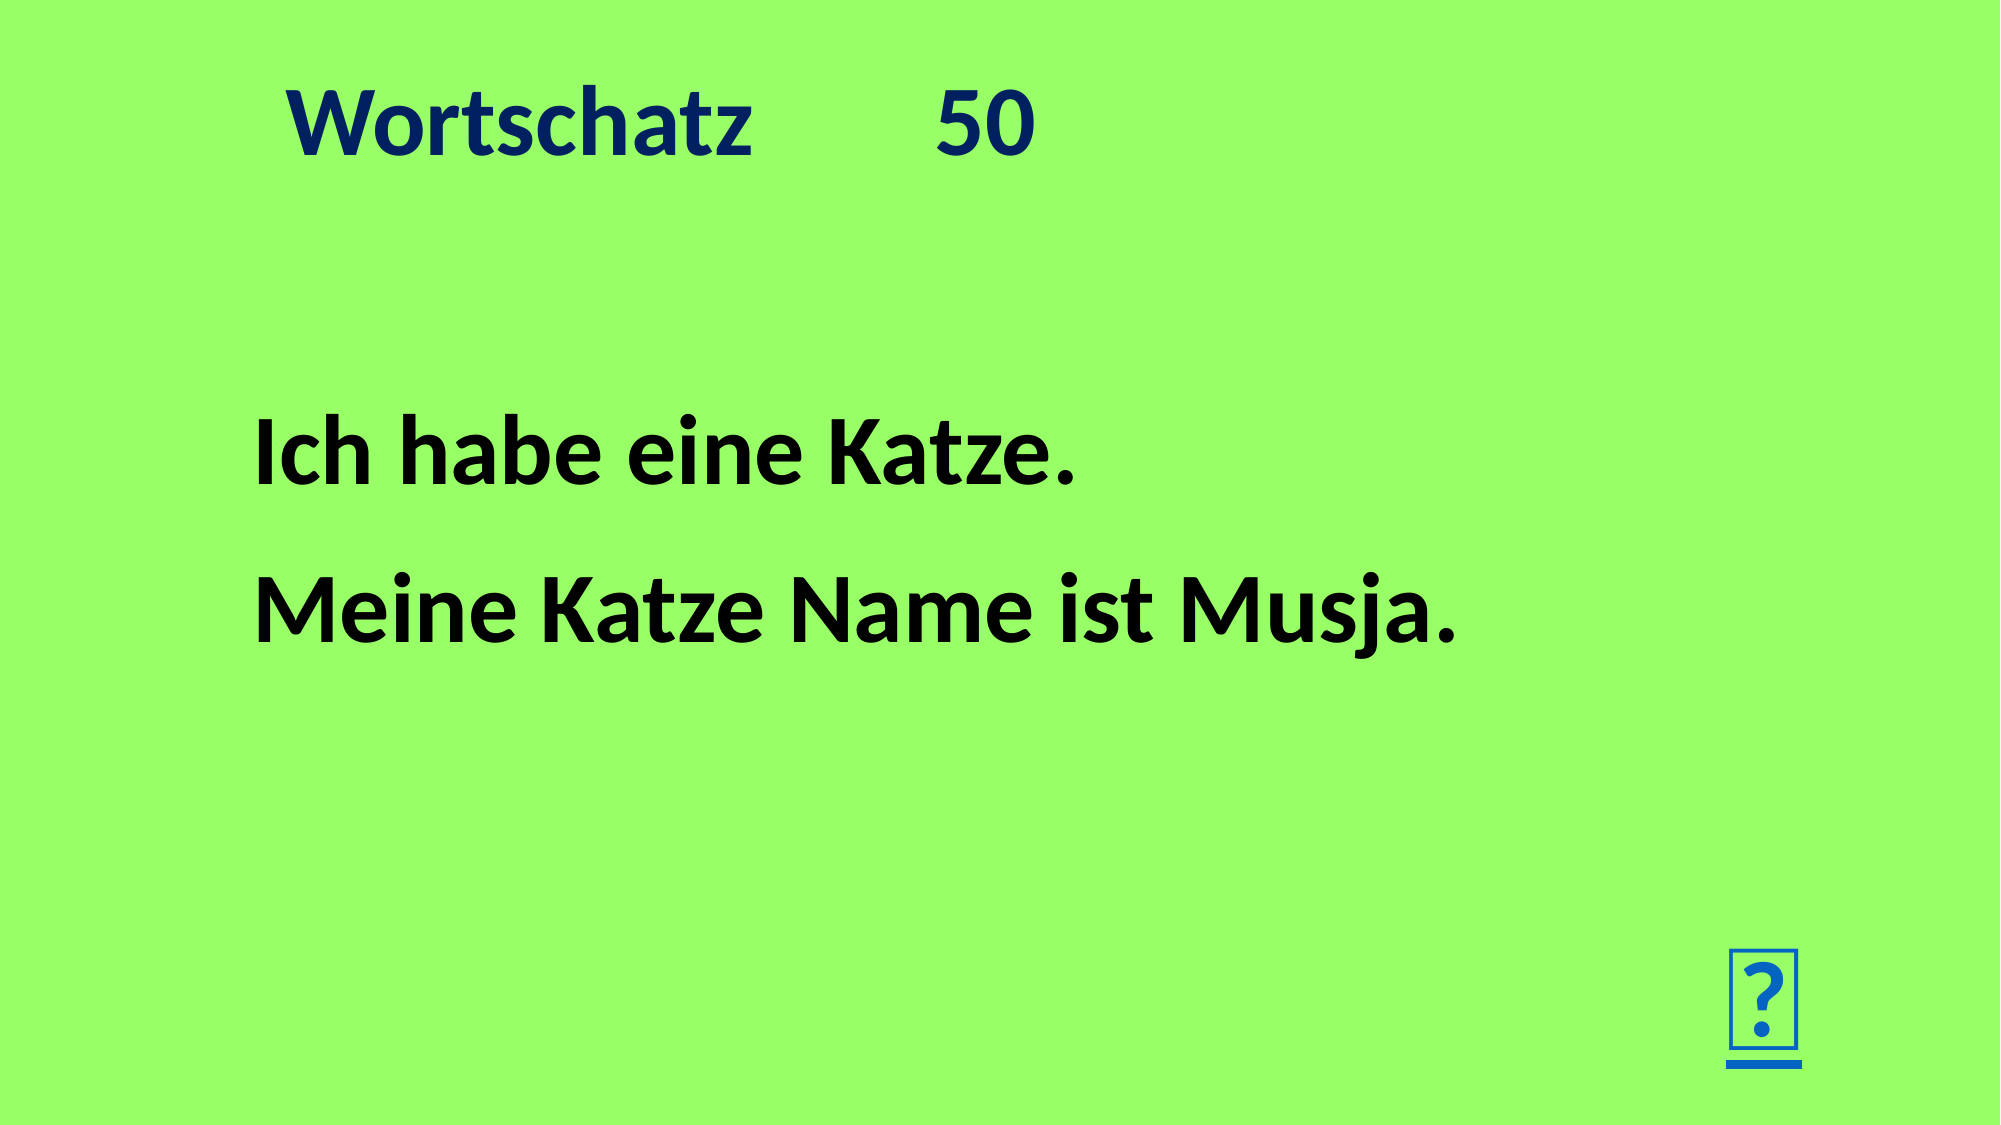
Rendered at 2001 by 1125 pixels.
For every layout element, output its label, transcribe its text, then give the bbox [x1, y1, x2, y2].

text_box Ich habe eine Katze. Meine Katze Name ist Musja. [237, 377, 1590, 670]
text_box  [1711, 892, 1817, 1088]
text_box Wortschatz 50 [270, 47, 1052, 183]
